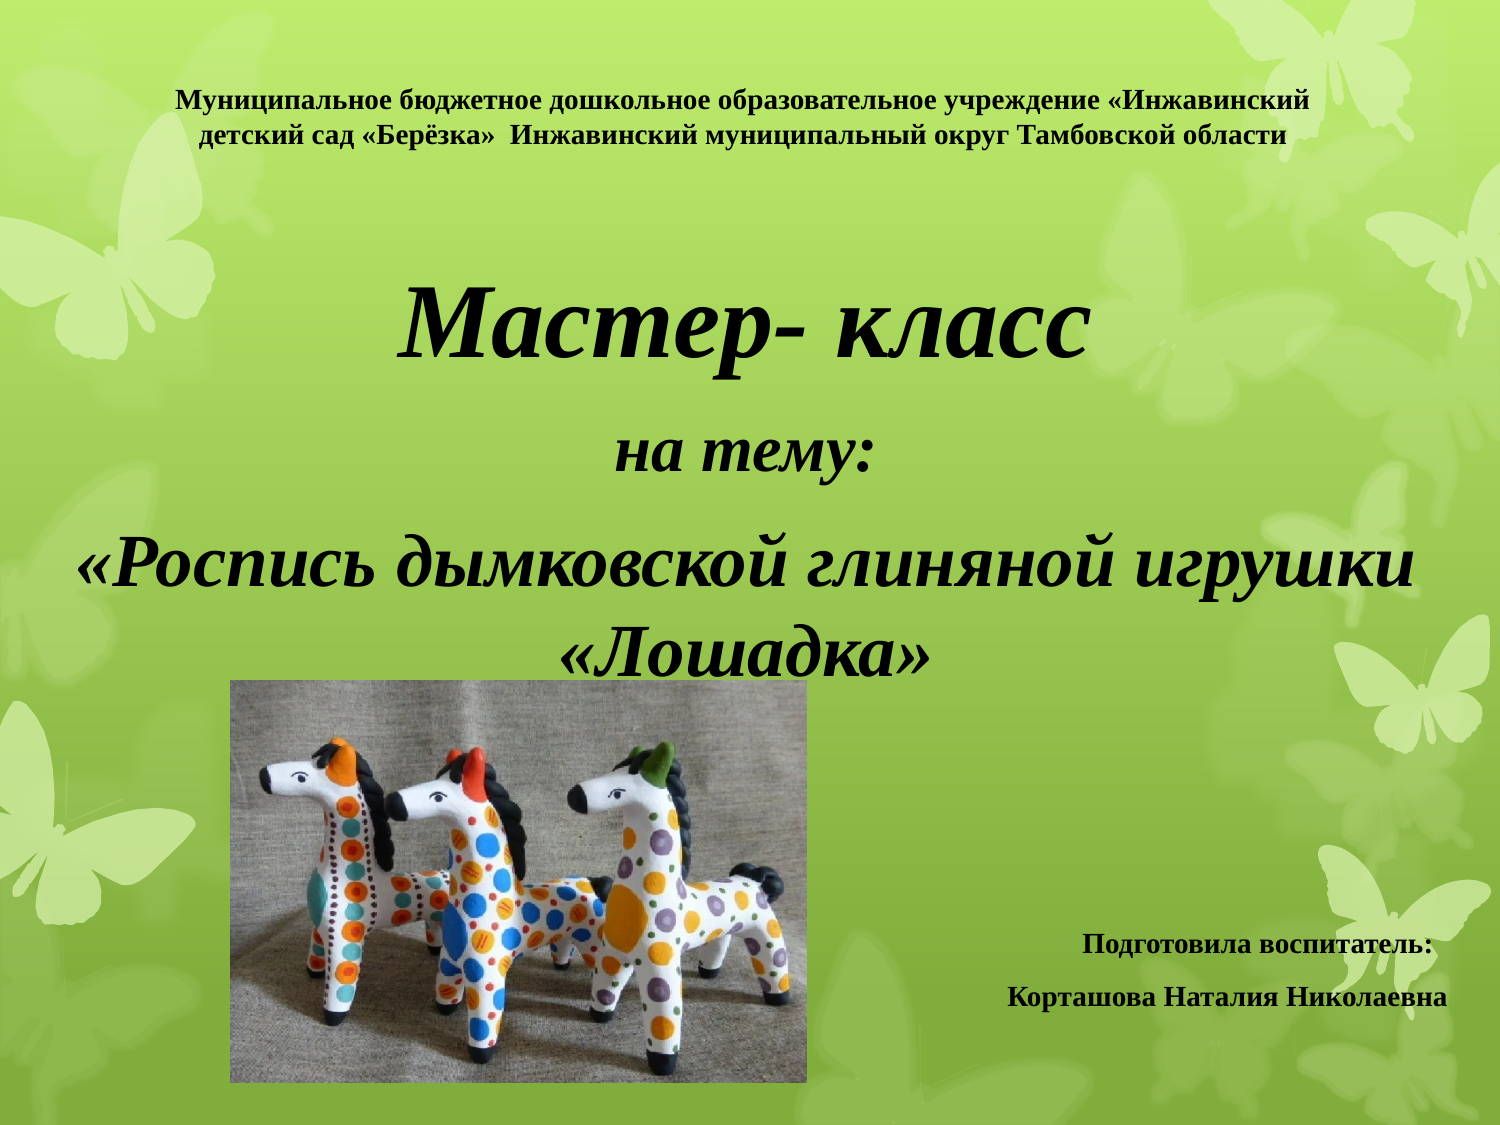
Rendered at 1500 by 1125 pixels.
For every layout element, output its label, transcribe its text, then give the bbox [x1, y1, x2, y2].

title Муниципальное бюджетное дошкольное образовательное учреждение «Инжавинский детский сад «Берёзка» Инжавинский муниципальный округ Тамбовской области [147, 19, 1339, 159]
list Мастер- класс на тему: «Роспись дымковской глиняной игрушки «Лошадка» Подготовила воспитатель: Корташова Наталия Николаевна [29, 243, 1464, 1083]
picture [229, 680, 807, 1083]
